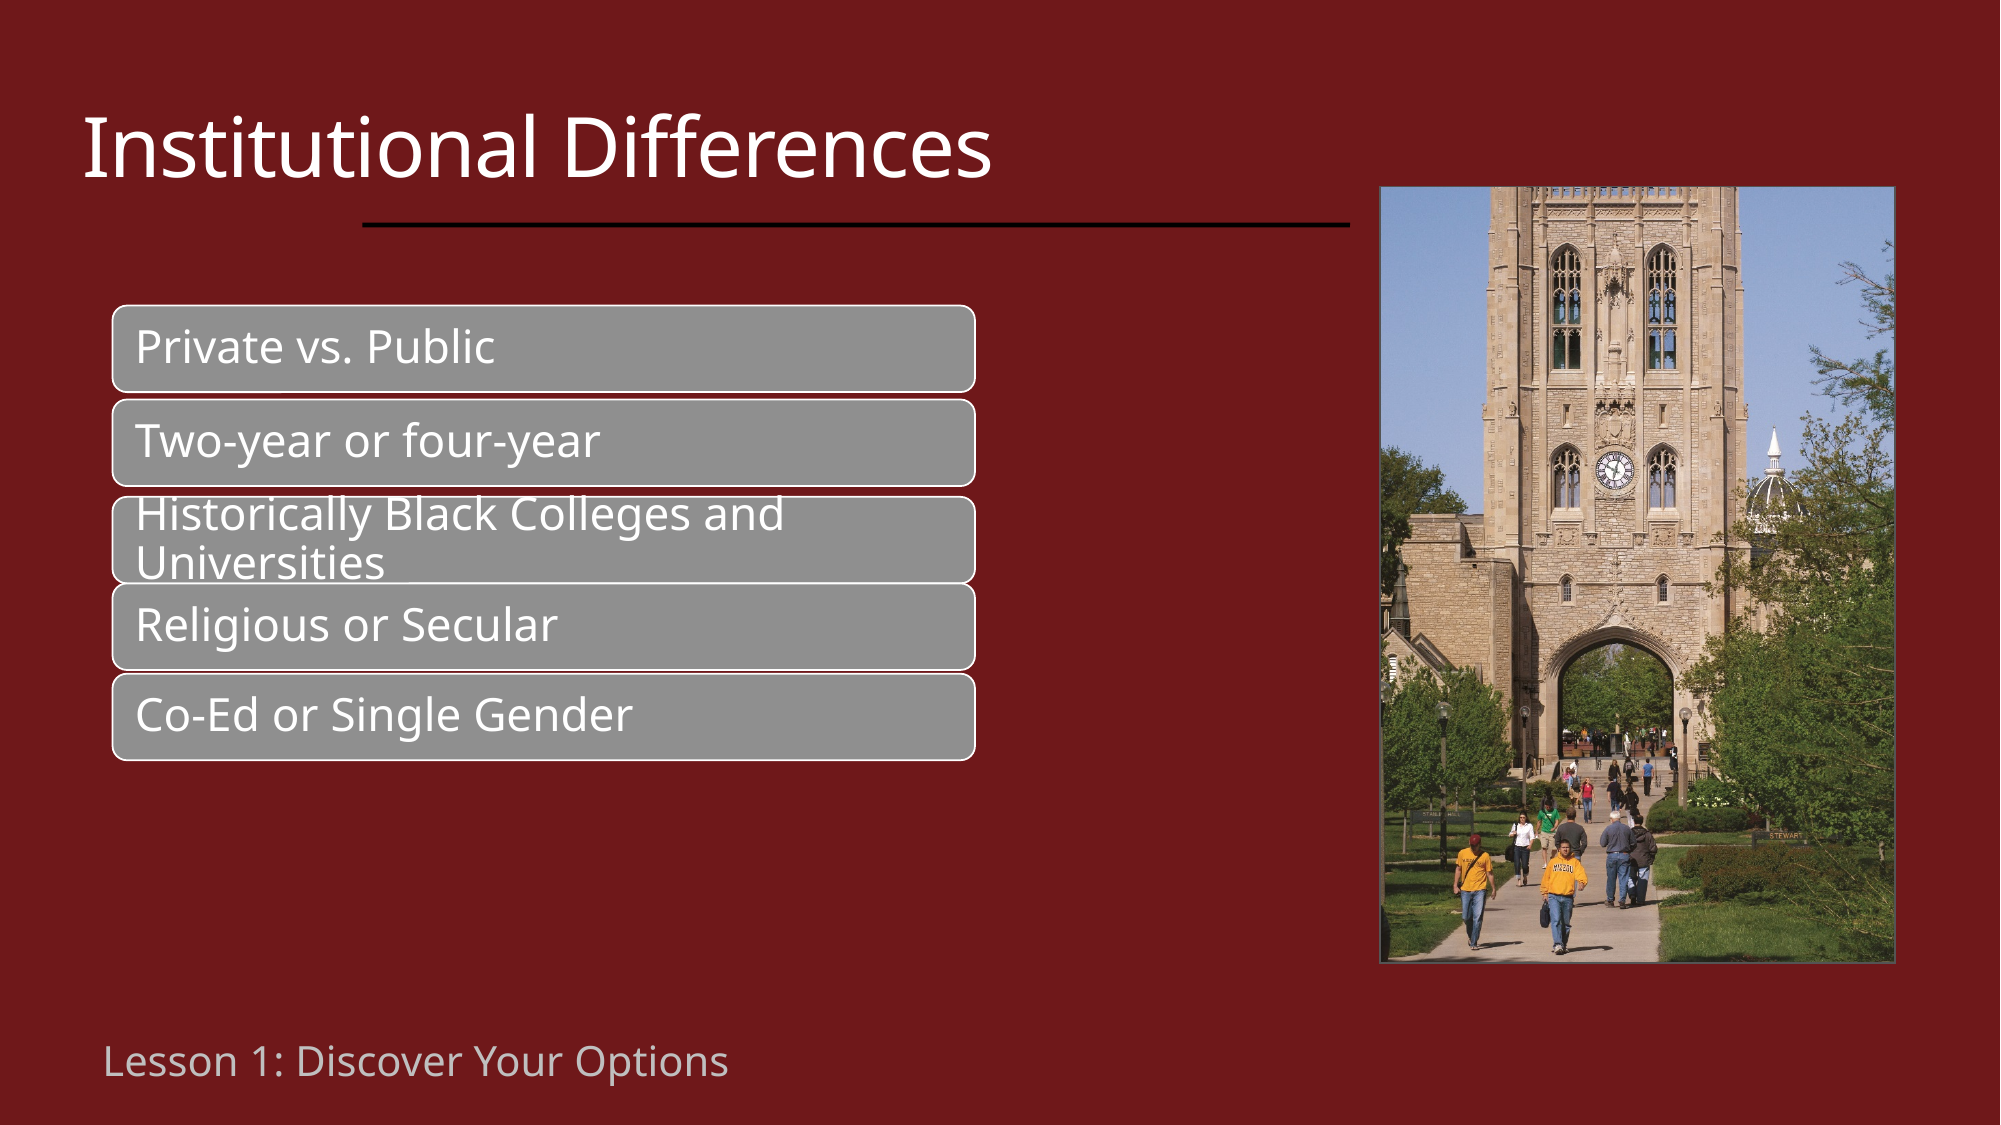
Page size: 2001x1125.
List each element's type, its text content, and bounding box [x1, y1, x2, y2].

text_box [112, 283, 976, 1027]
text_box Lesson 1: Discover Your Options [87, 1027, 750, 1093]
picture [1380, 187, 1895, 963]
title Institutional Differences [67, 75, 1268, 227]
